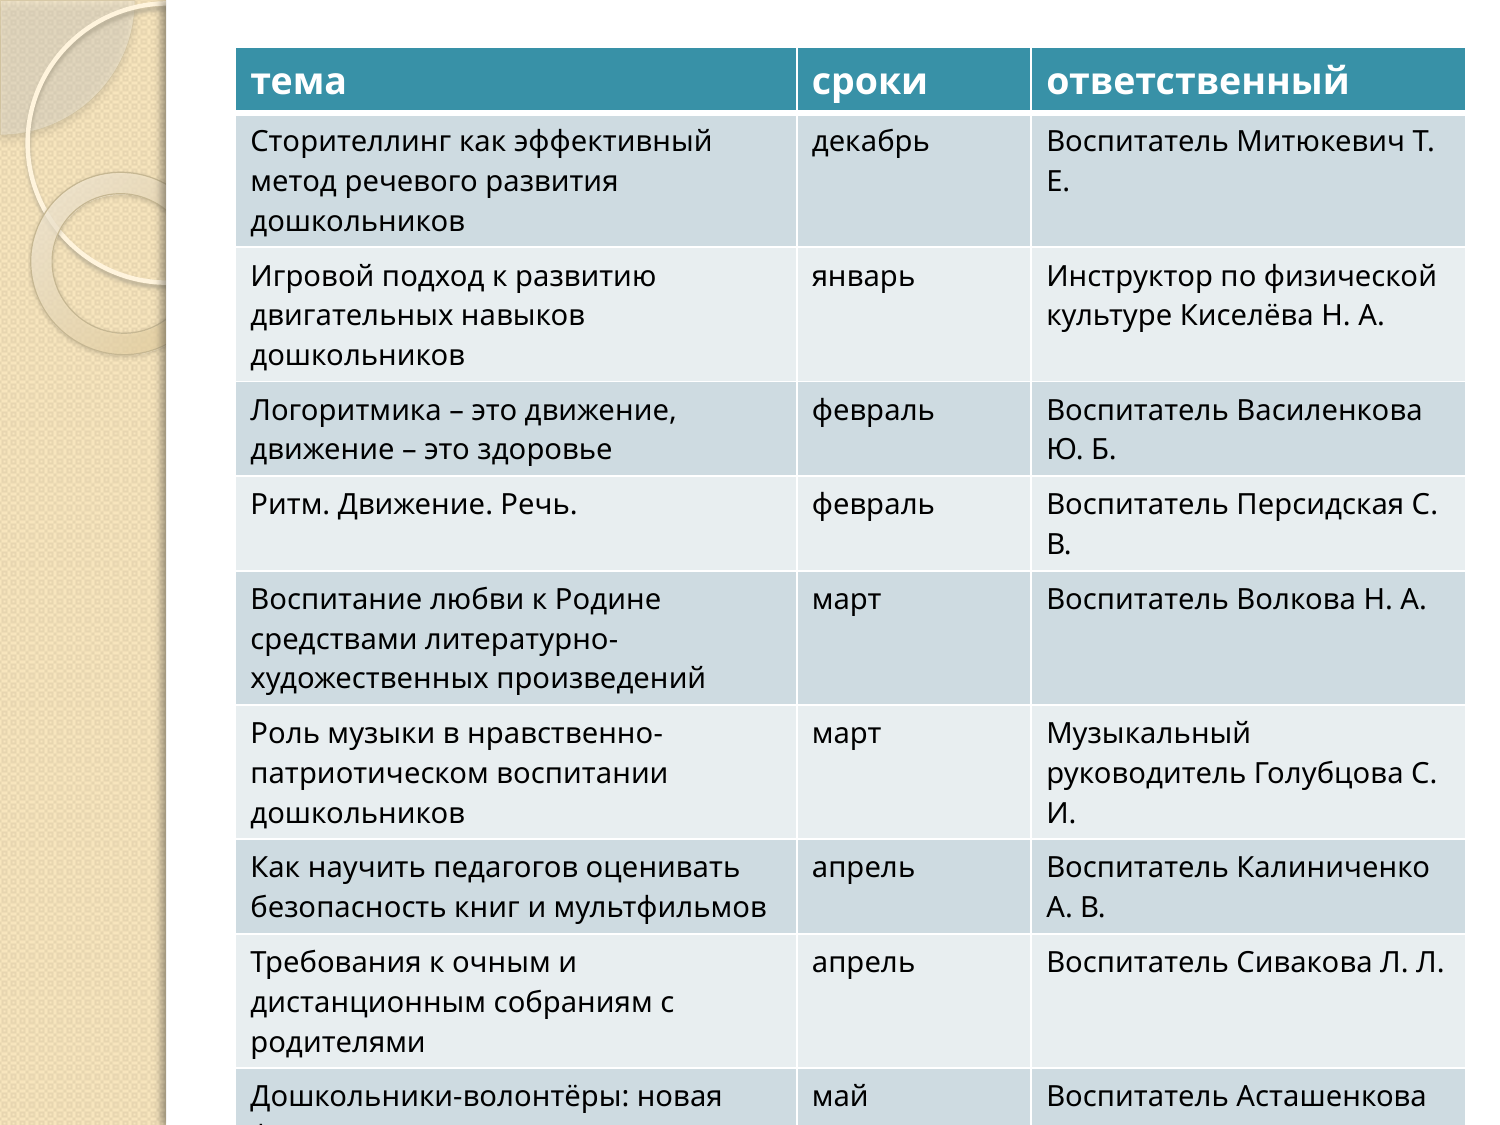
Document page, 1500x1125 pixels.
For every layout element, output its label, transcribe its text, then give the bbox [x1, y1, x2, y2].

table_cell Воспитатель Василенкова Ю. Б. [1032, 382, 1465, 475]
table_cell Ритм. Движение. Речь. [236, 477, 796, 570]
table_cell Воспитание любви к Родине средствами литературно-художественных произведений [236, 572, 796, 704]
table_cell Логоритмика – это движение, движение – это здоровье [236, 382, 796, 475]
table_cell Воспитатель Сивакова Л. Л. [1032, 935, 1465, 1067]
table_cell март [798, 706, 1030, 838]
table_header тема [236, 48, 796, 110]
table_cell Дошкольники-волонтёры: новая форма социально-коммуникативного развития [236, 1069, 796, 1125]
table_cell январь [798, 248, 1030, 381]
table_cell Воспитатель Асташенкова А. А. [1032, 1069, 1465, 1125]
table_cell Воспитатель Персидская С. В. [1032, 477, 1465, 570]
table_cell Игровой подход к развитию двигательных навыков дошкольников [236, 248, 796, 381]
table_cell Роль музыки в нравственно-патриотическом воспитании дошкольников [236, 706, 796, 838]
table_cell Инструктор по физической культуре Киселёва Н. А. [1032, 248, 1465, 381]
table_cell май [798, 1069, 1030, 1125]
table_cell Требования к очным и дистанционным собраниям с родителями [236, 935, 796, 1067]
table_cell Воспитатель Волкова Н. А. [1032, 572, 1465, 704]
table_cell апрель [798, 840, 1030, 933]
table_header ответственный [1032, 48, 1465, 110]
table_cell март [798, 572, 1030, 704]
table_cell Музыкальный руководитель Голубцова С. И. [1032, 706, 1465, 838]
table_cell февраль [798, 477, 1030, 570]
table_cell Воспитатель Калиниченко А. В. [1032, 840, 1465, 933]
table_cell Сторителлинг как эффективный метод речевого развития дошкольников [236, 116, 796, 246]
table_cell Воспитатель Митюкевич Т. Е. [1032, 116, 1465, 246]
table_cell апрель [798, 935, 1030, 1067]
table_cell Как научить педагогов оценивать безопасность книг и мультфильмов [236, 840, 796, 933]
table_cell февраль [798, 382, 1030, 475]
table_cell декабрь [798, 116, 1030, 246]
table_header сроки [798, 48, 1030, 110]
